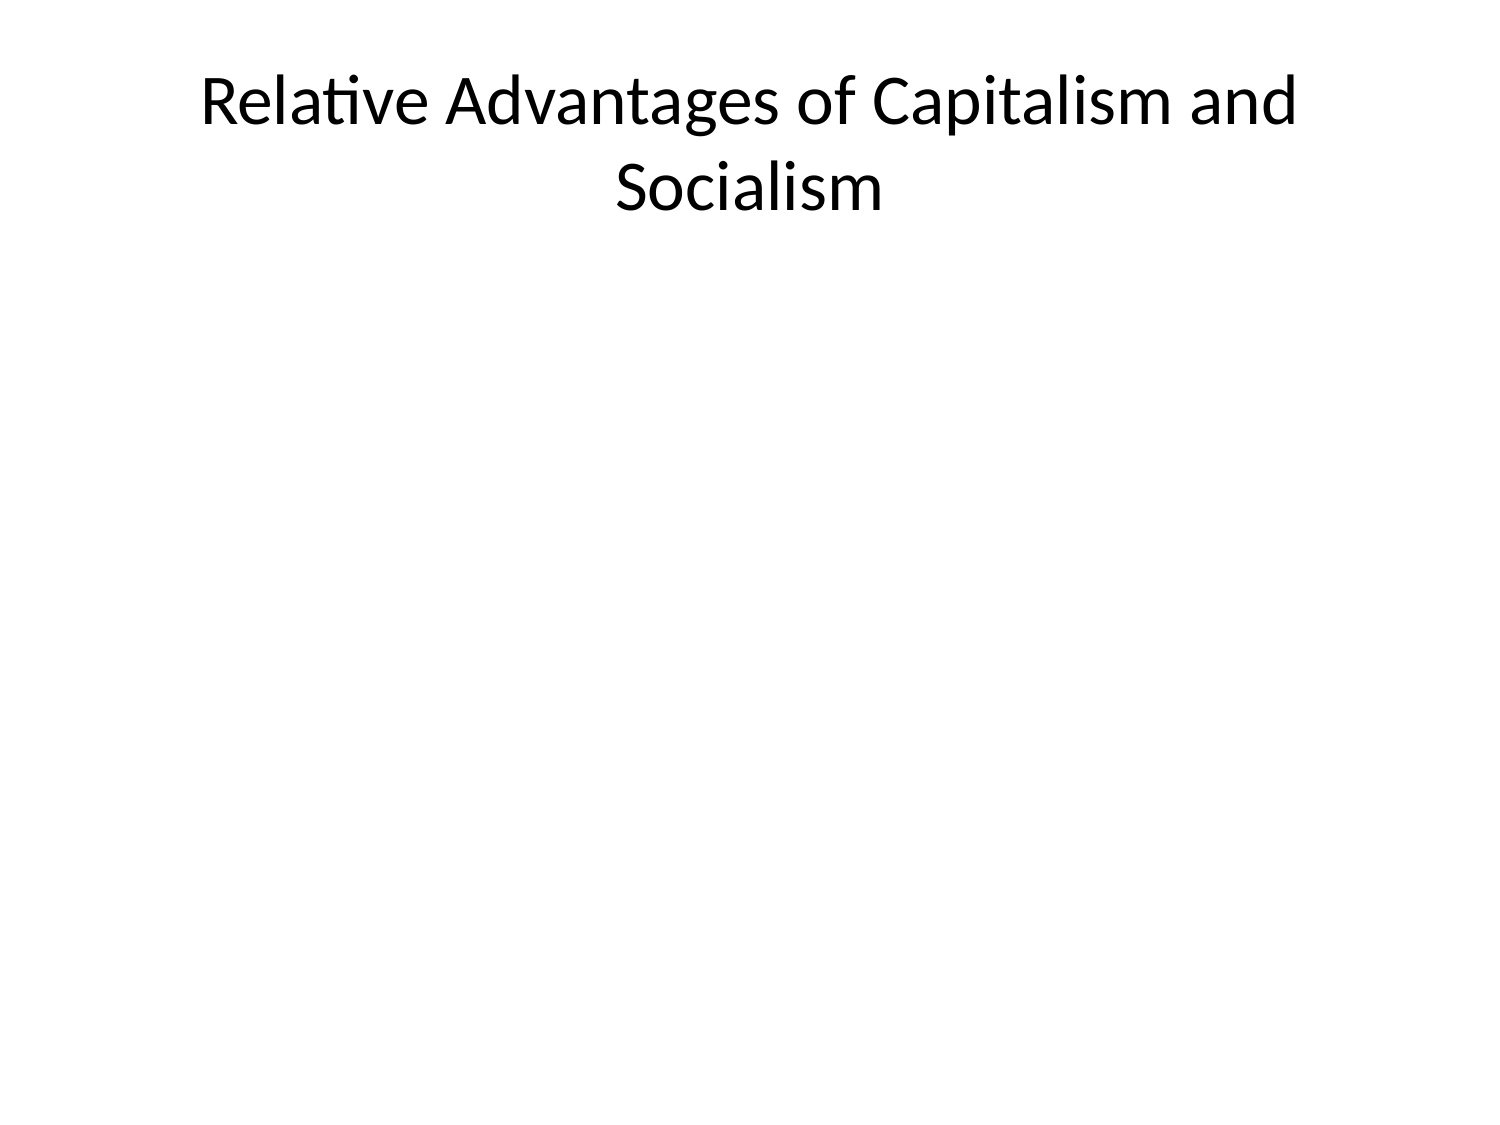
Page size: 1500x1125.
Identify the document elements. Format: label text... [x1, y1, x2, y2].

title Relative Advantages of Capitalism and Socialism [75, 45, 1425, 233]
